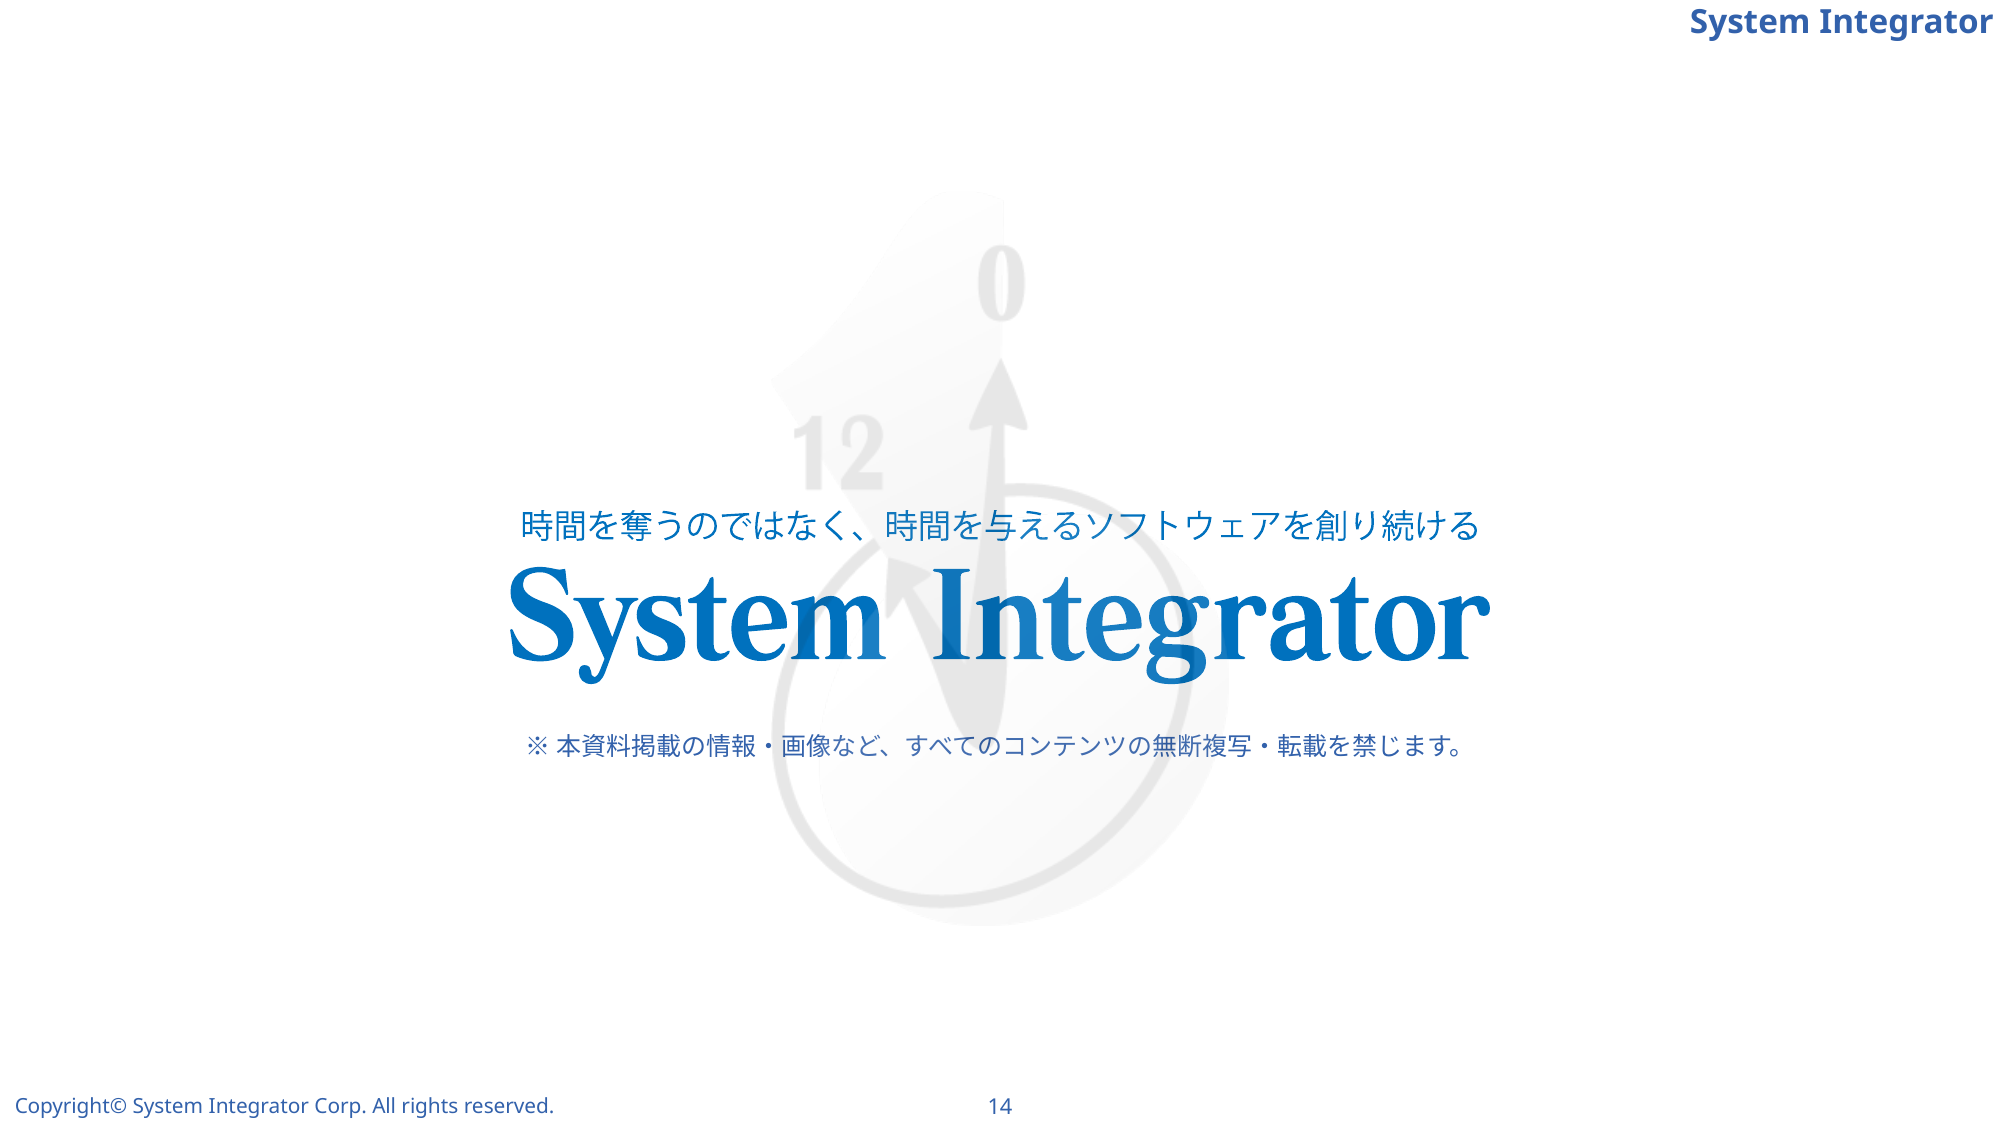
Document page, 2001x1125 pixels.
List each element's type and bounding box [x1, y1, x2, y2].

picture [771, 191, 1229, 926]
